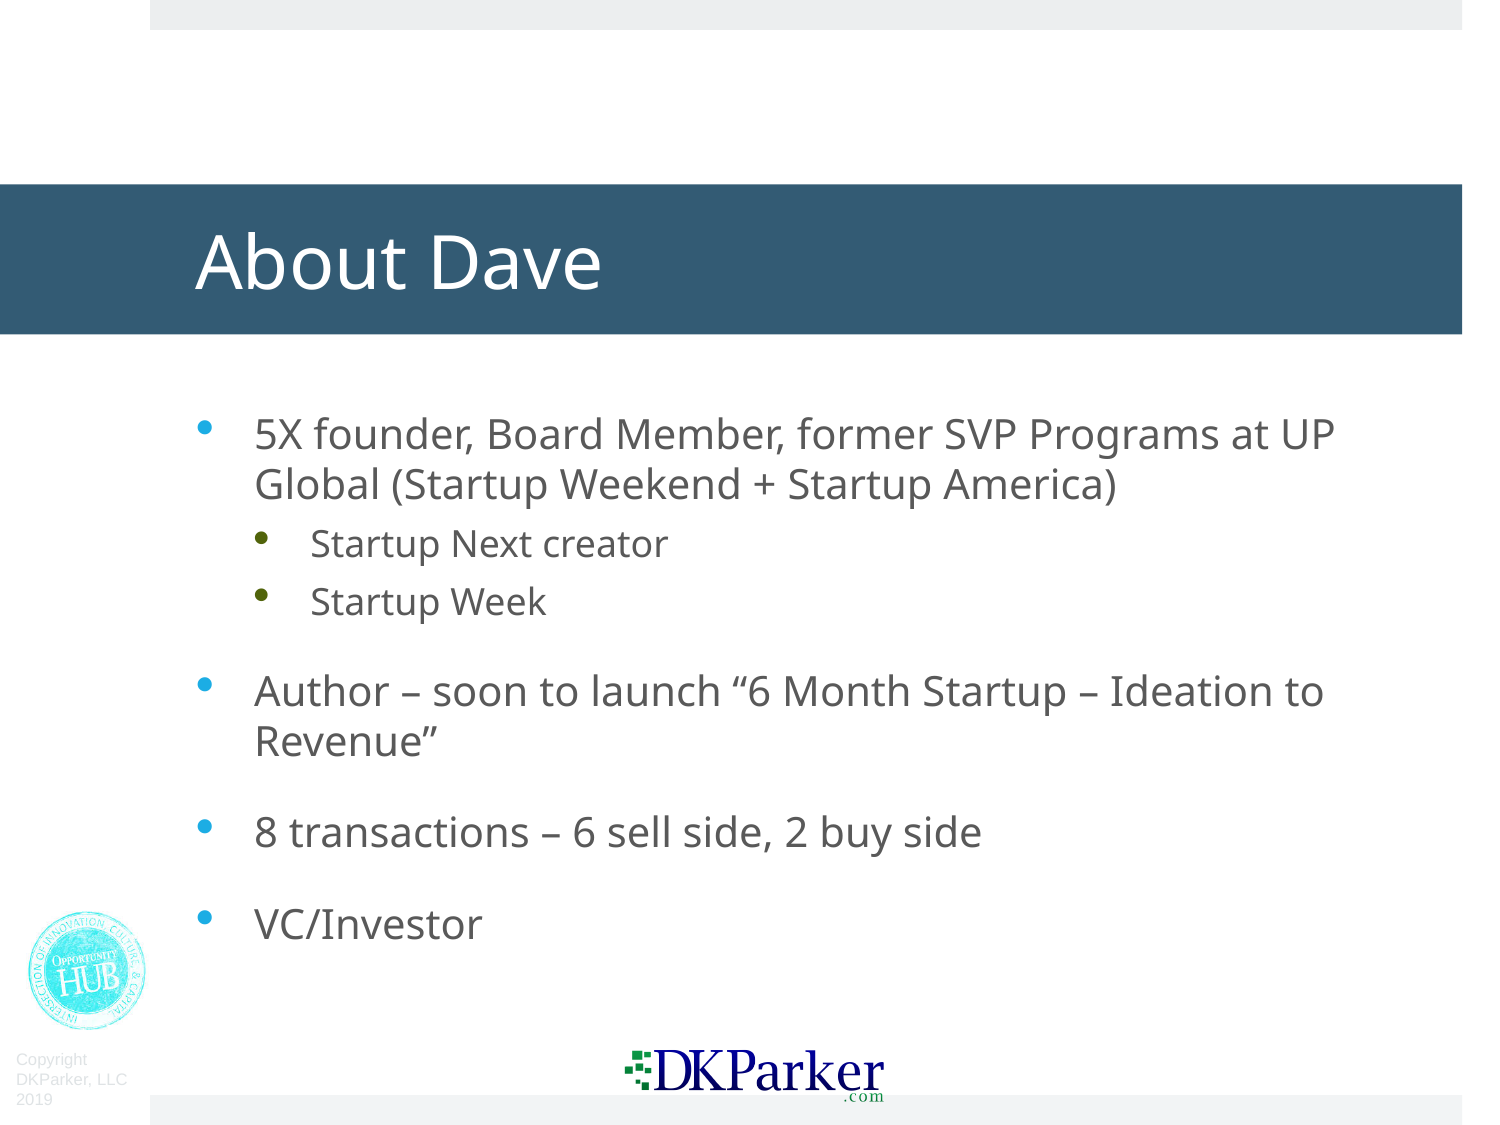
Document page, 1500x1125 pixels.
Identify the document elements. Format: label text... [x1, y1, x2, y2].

title About Dave [0, 184, 1463, 335]
picture [0, 911, 175, 1030]
list 5X founder, Board Member, former SVP Programs at UP Global (Startup Weekend + Startup America) Startup Next creator Startup Week Author – soon to launch “6 Month Startup – Ideation to Revenue” 8 transactions – 6 sell side, 2 buy side VC/Investor [182, 399, 1432, 1003]
picture [606, 1014, 894, 1125]
